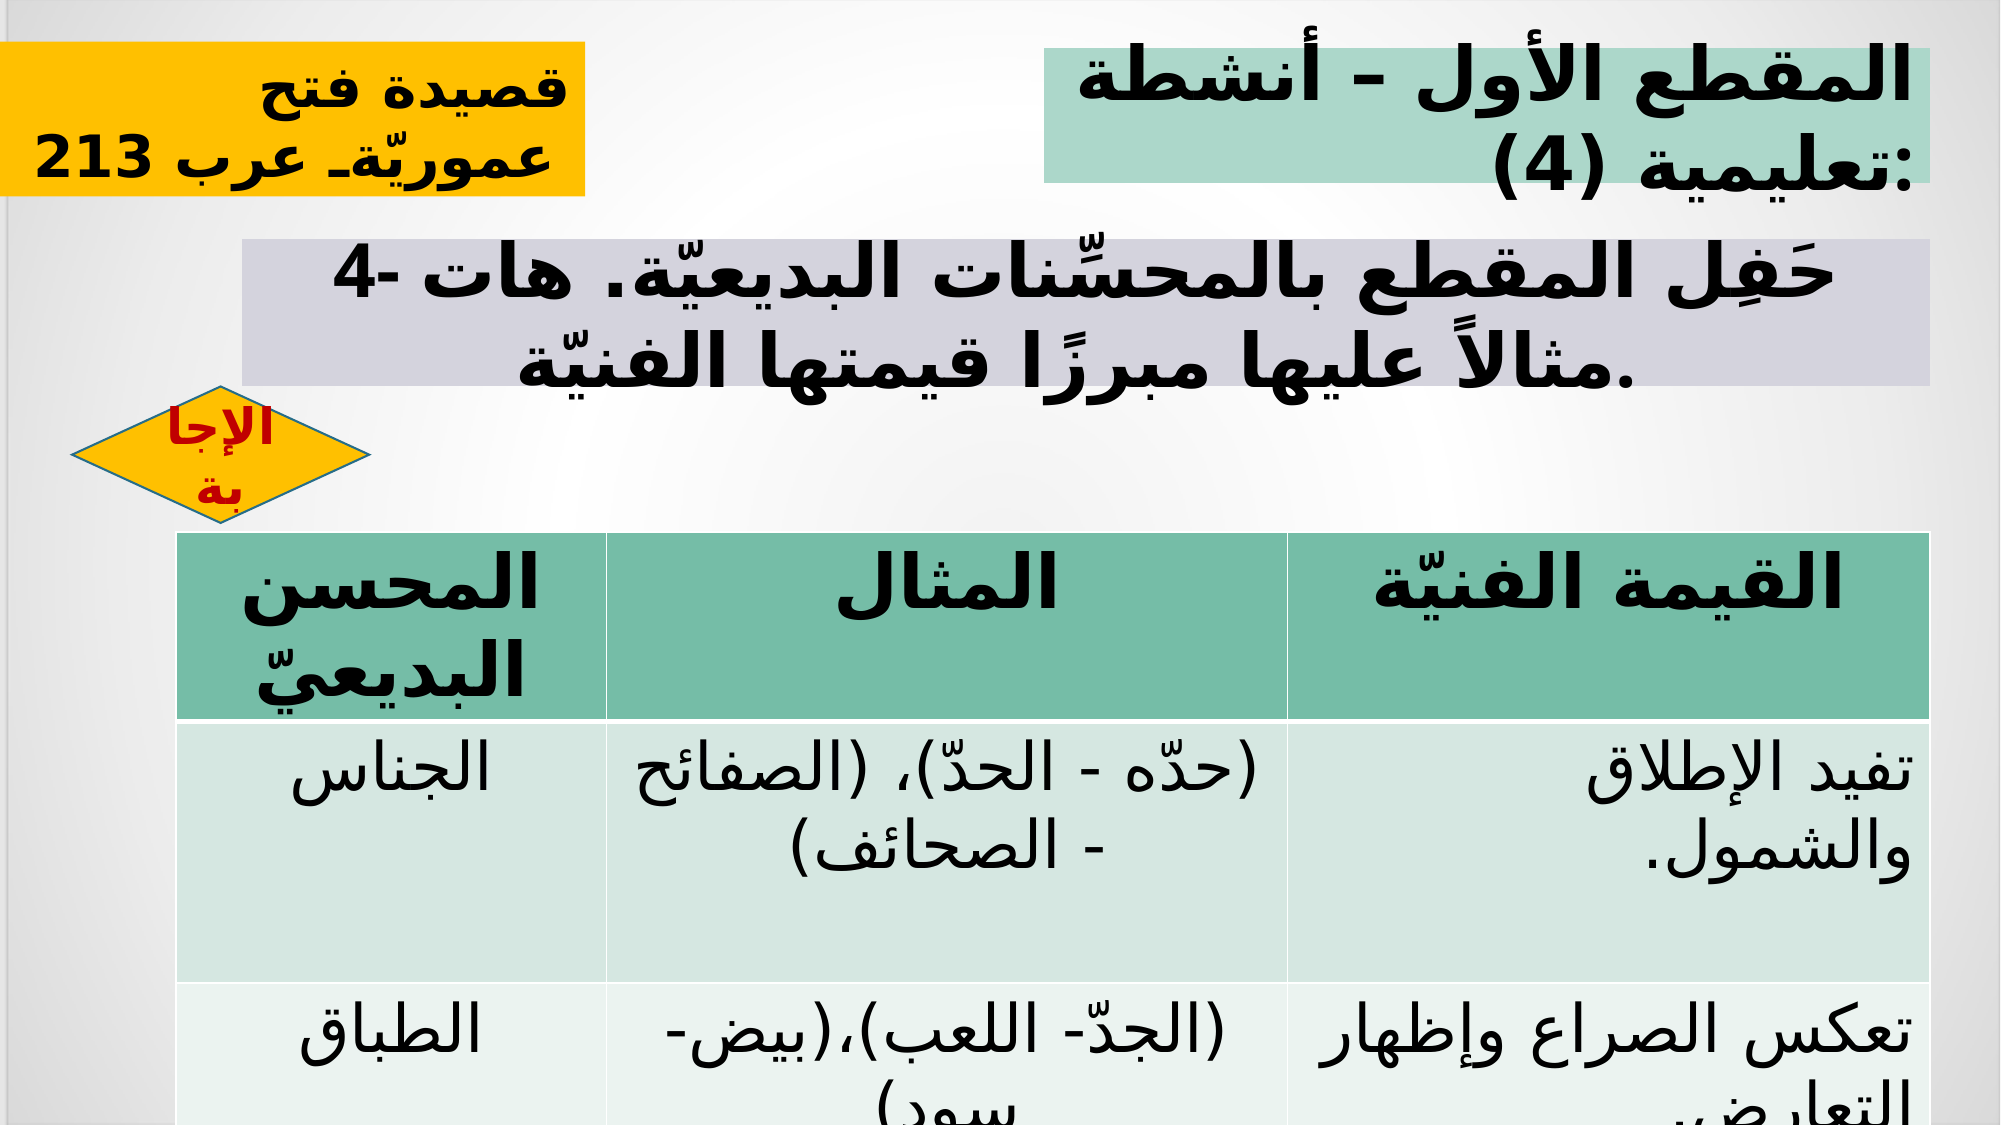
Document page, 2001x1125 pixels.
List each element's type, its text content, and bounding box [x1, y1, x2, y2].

table_cell (الجدّ- اللعب)،(بيض- سود) [607, 984, 1287, 1125]
text_box 4- حَفِل المقطع بالمحسِّنات البديعيّة. هات مثالاً عليها مبرزًا قيمتها الفنيّة. [241, 238, 1931, 387]
text_box قصيدة فتح عموريّةـ عرب 213 [0, 41, 586, 197]
table_header المثال [607, 533, 1287, 719]
table_cell تفيد الإطلاق والشمول. [1288, 724, 1929, 982]
table_header المحسن البديعيّ [177, 533, 606, 719]
table_cell الطباق [177, 984, 606, 1125]
picture [0, 0, 2001, 1125]
table_cell (حدّه - الحدّ)، (الصفائح - الصحائف) [607, 724, 1287, 982]
table_cell تعكس الصراع وإظهار التعارض. [1288, 984, 1929, 1125]
text_box المقطع الأول – أنشطة تعليمية (4): [1043, 47, 1931, 184]
table_cell الجناس [177, 724, 606, 982]
table_header القيمة الفنيّة [1288, 533, 1929, 719]
text_box الإجابة [69, 385, 372, 525]
